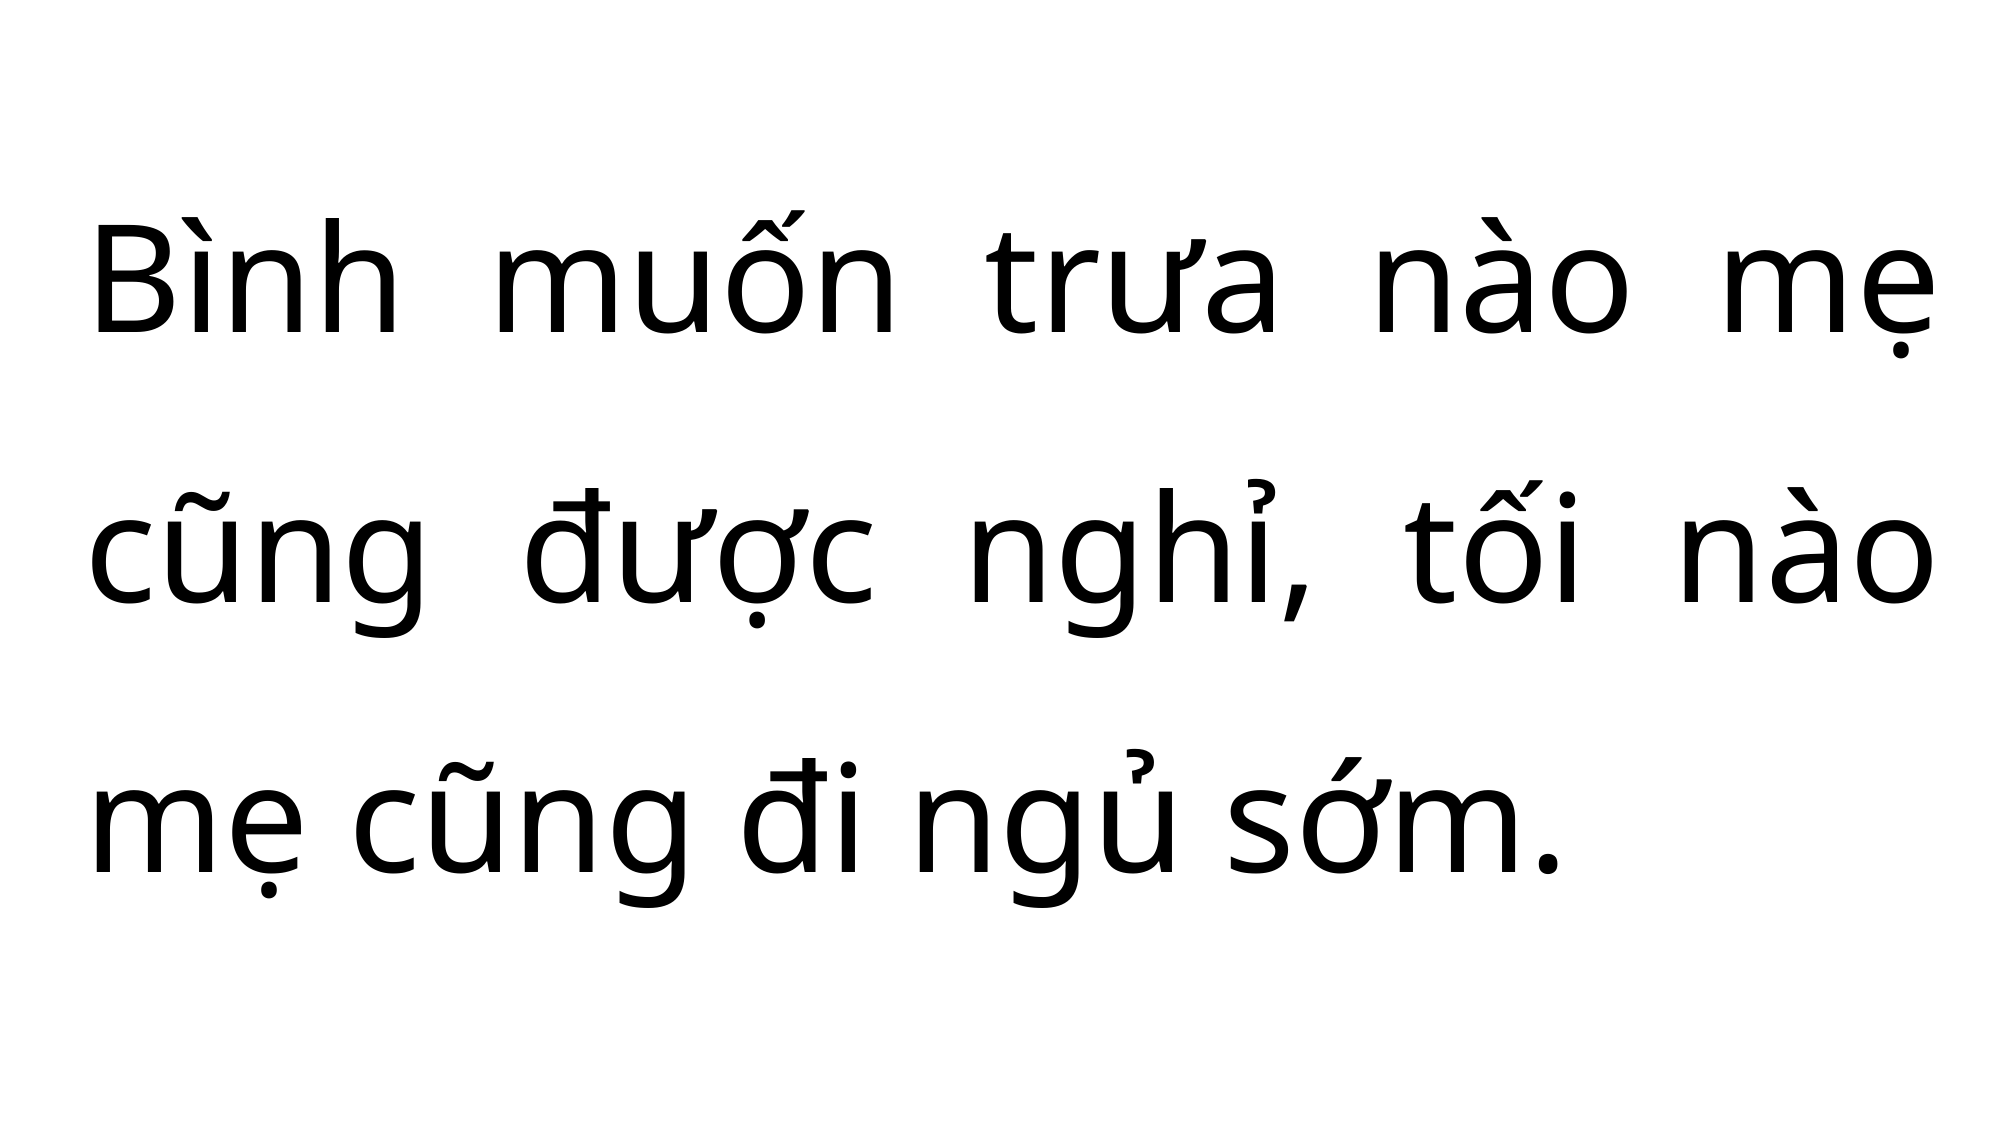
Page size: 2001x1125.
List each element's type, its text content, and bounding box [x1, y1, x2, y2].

text_box Bình muốn trưa nào mẹ cũng được nghỉ, tối nào mẹ cũng đi ngủ sớm. [69, 85, 1957, 910]
